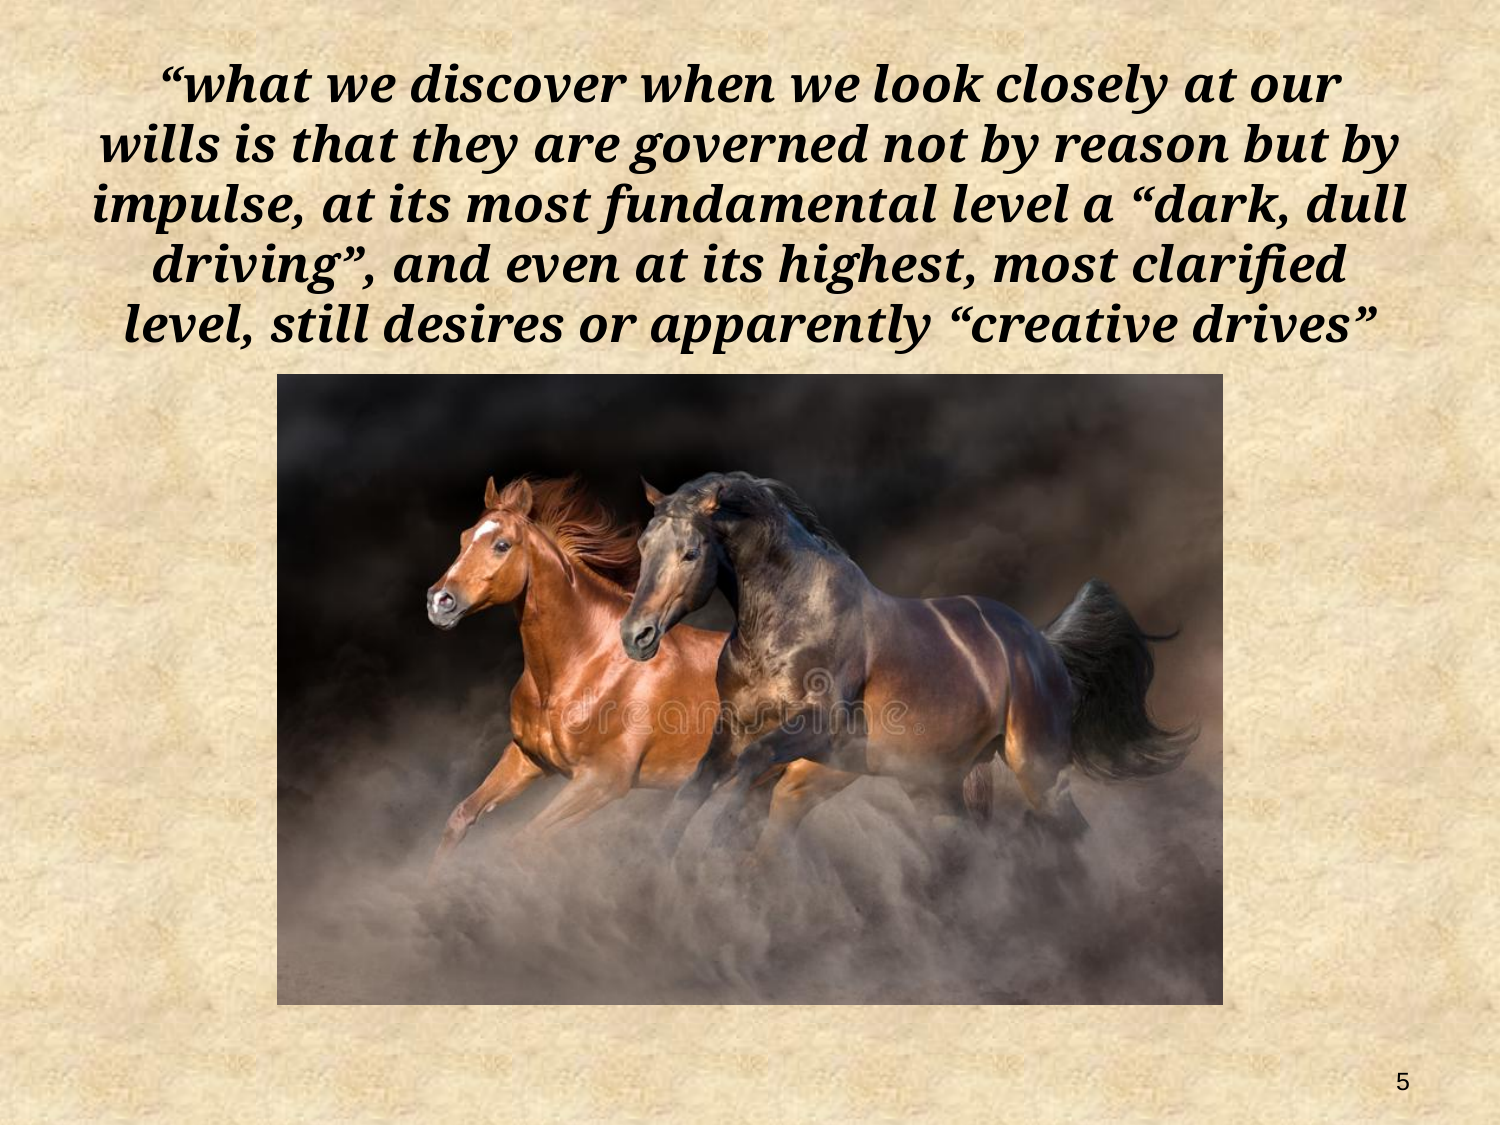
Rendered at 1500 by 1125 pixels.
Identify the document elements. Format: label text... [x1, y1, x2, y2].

picture [0, 0, 1500, 1125]
slide_number 5 [1074, 1024, 1426, 1104]
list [276, 374, 1224, 1006]
title “what we discover when we look closely at our wills is that they are governed not by reason but by impulse, at its most fundamental level a “dark, dull driving”, and even at its highest, most clarified level, still desires or apparently “creative drives” [75, 45, 1425, 350]
